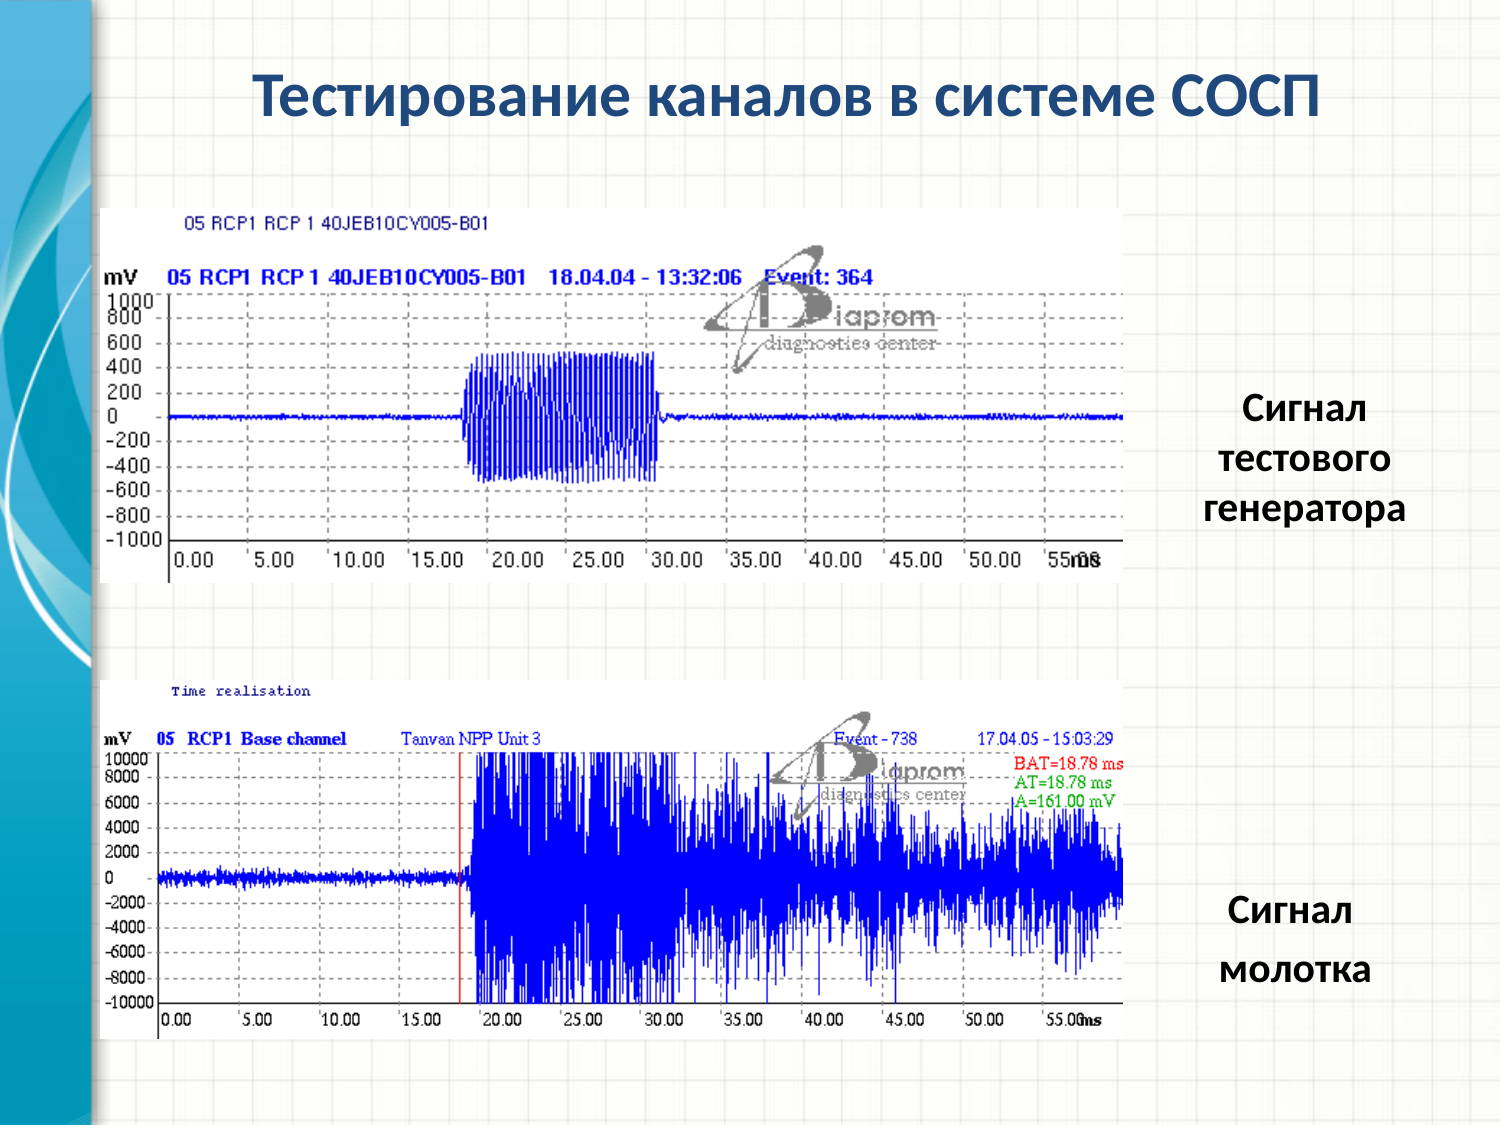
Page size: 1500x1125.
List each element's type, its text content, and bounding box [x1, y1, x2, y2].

title Тестирование каналов в системе СОСП [125, 45, 1450, 138]
list Сигнал молотка [1128, 893, 1463, 999]
picture [0, 0, 1500, 1125]
list Сигнал тестового генератора [1151, 373, 1459, 538]
